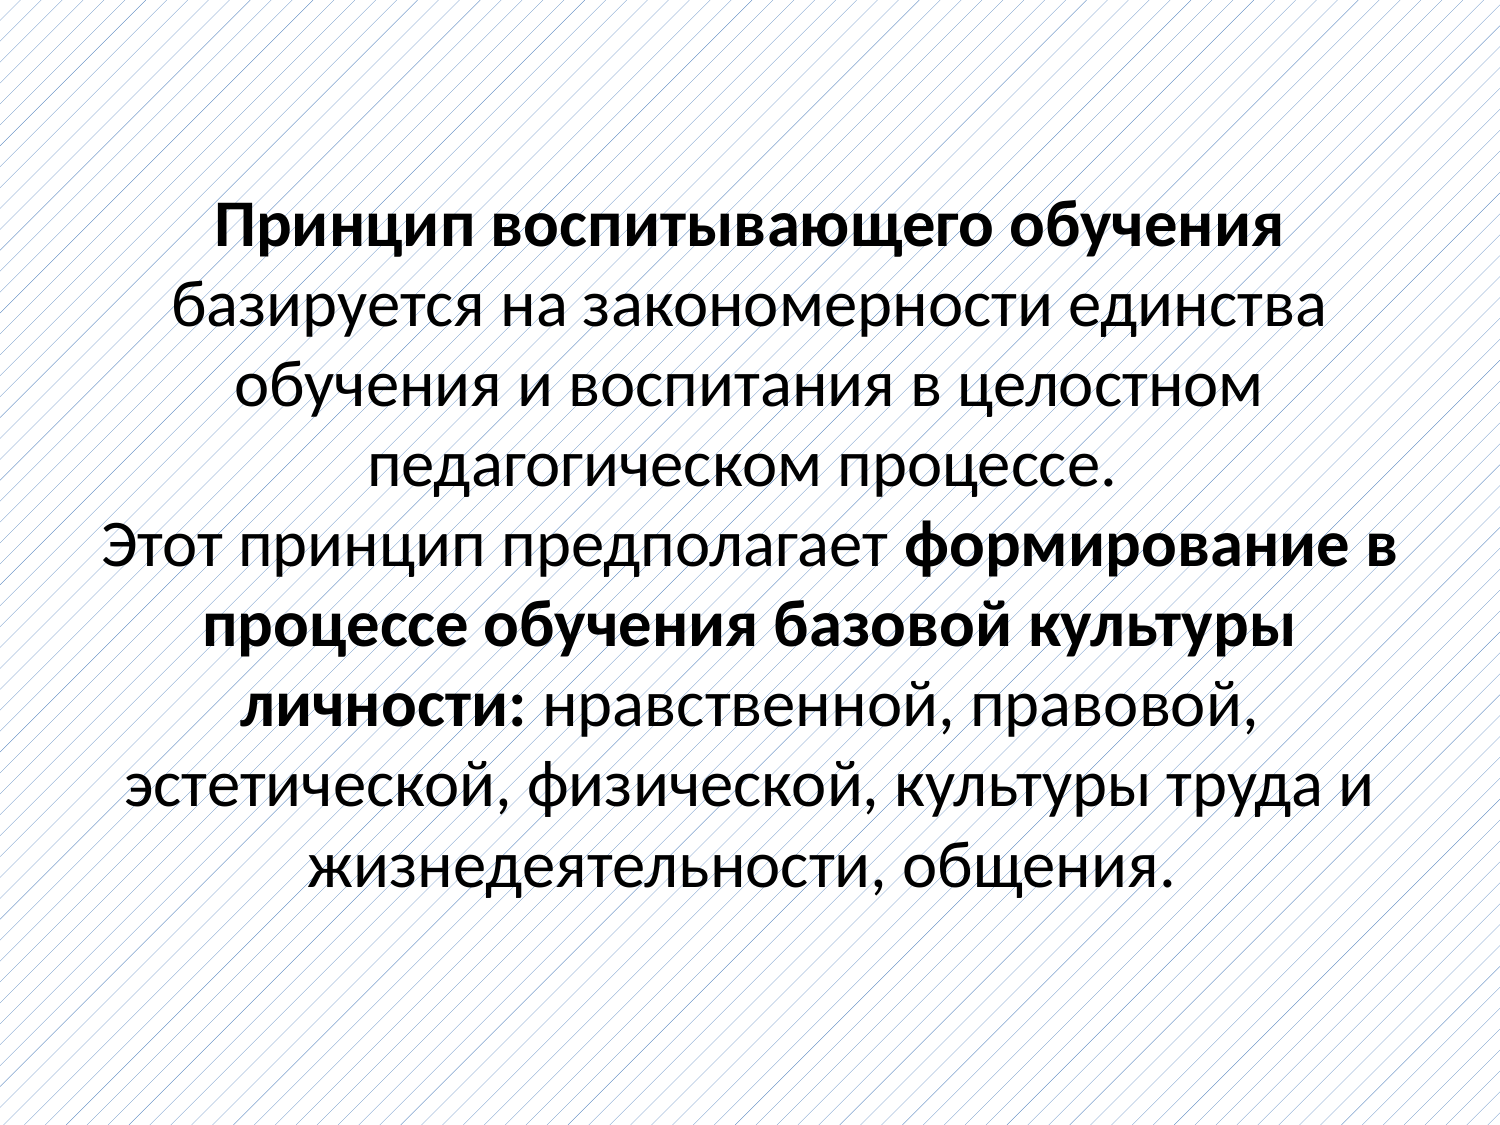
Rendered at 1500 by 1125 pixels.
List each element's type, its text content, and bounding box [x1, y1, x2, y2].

title Принцип воспитывающего обучения базируется на закономерности единства обучения и воспитания в целостном педагогическом процессе. Этот принцип предполагает формирование в процессе обучения базовой культуры личности: нравственной, правовой, эстетической, физической, культуры труда и жизнедеятельности, общения. [75, 45, 1425, 1035]
